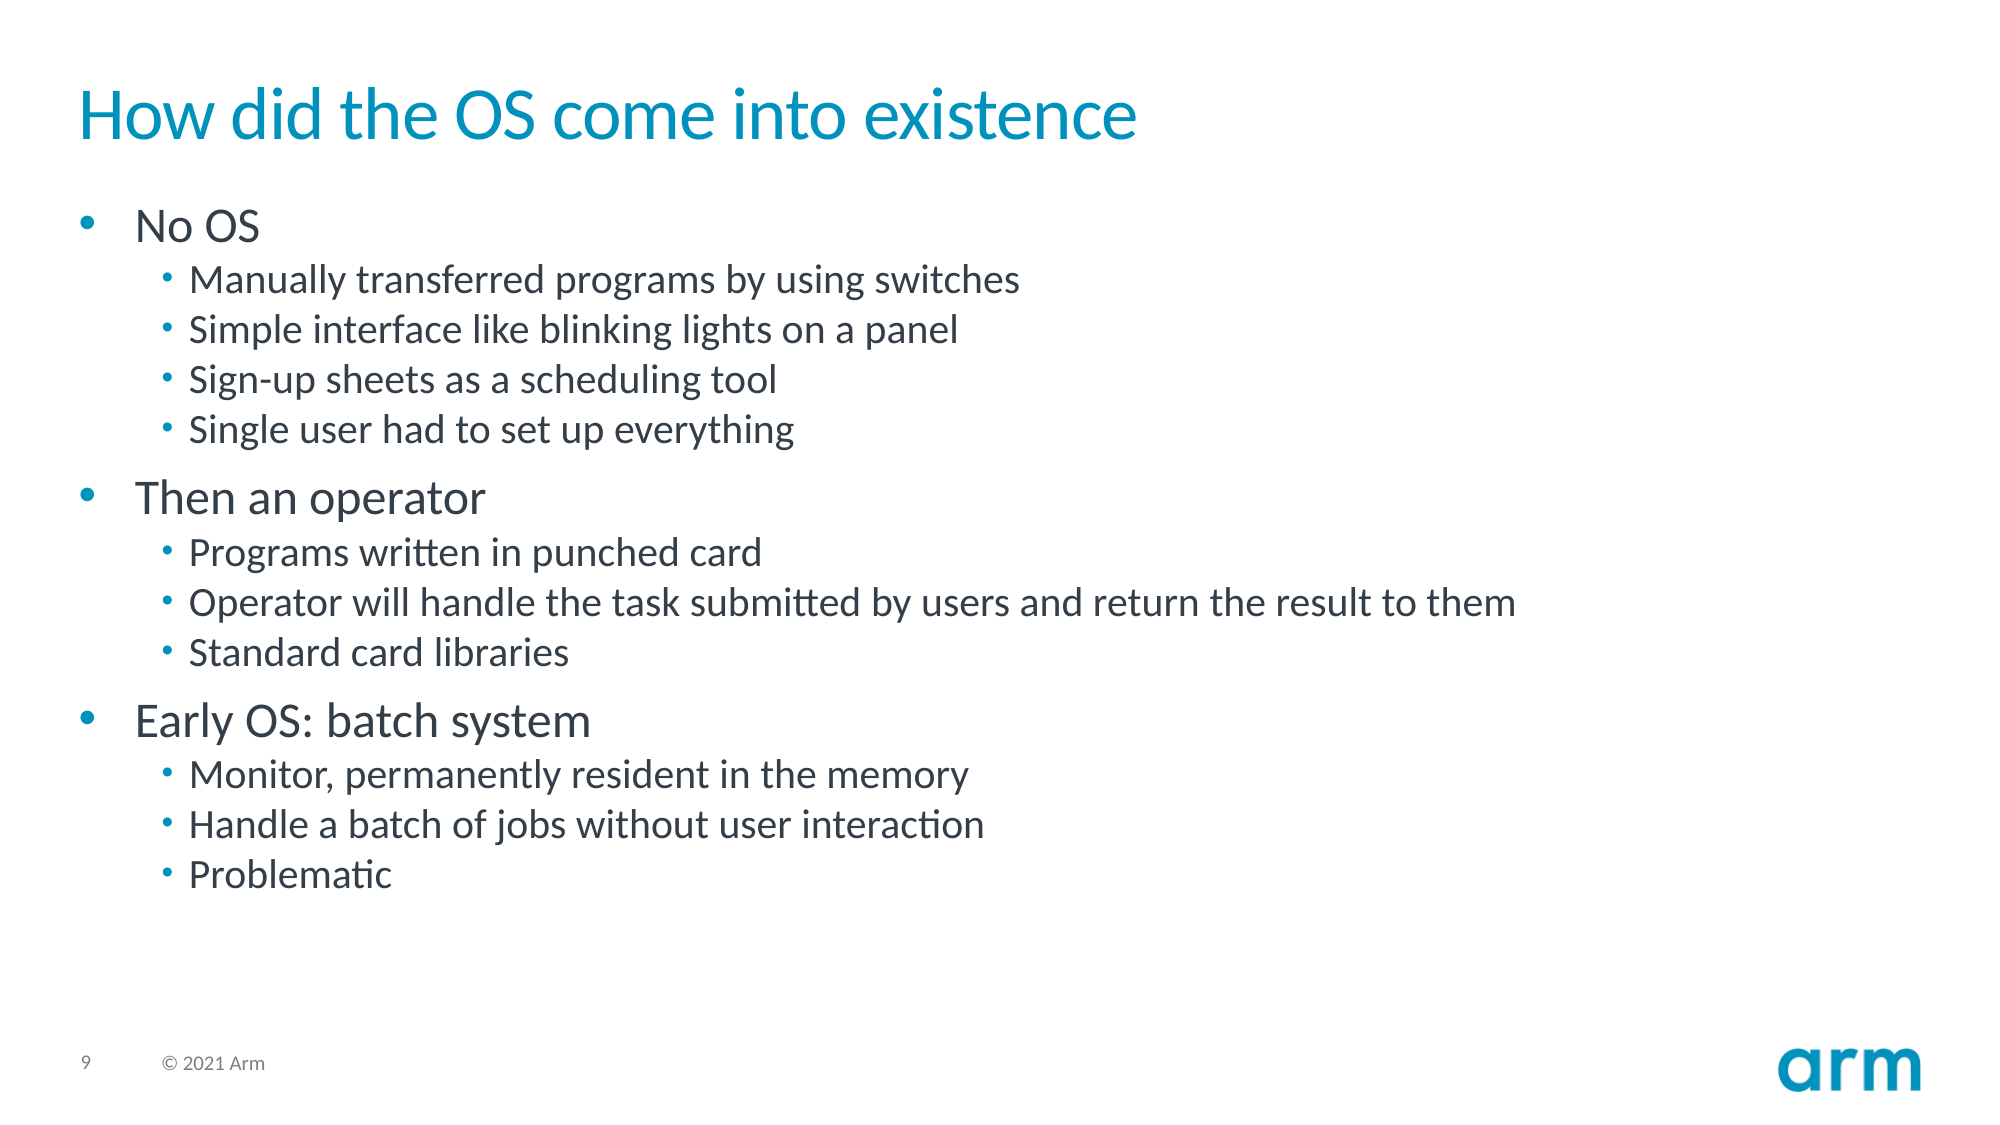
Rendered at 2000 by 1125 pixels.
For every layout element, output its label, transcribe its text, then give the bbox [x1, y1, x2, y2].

picture [1777, 1047, 1922, 1093]
list No OS Manually transferred programs by using switches Simple interface like blinking lights on a panel Sign-up sheets as a scheduling tool Single user had to set up everything Then an operator Programs written in punched card Operator will handle the task submitted by users and return the result to them Standard card libraries Early OS: batch system Monitor, permanently resident in the memory Handle a batch of jobs without user interaction Problematic [78, 192, 1921, 1004]
title How did the OS come into existence [78, 78, 1921, 186]
